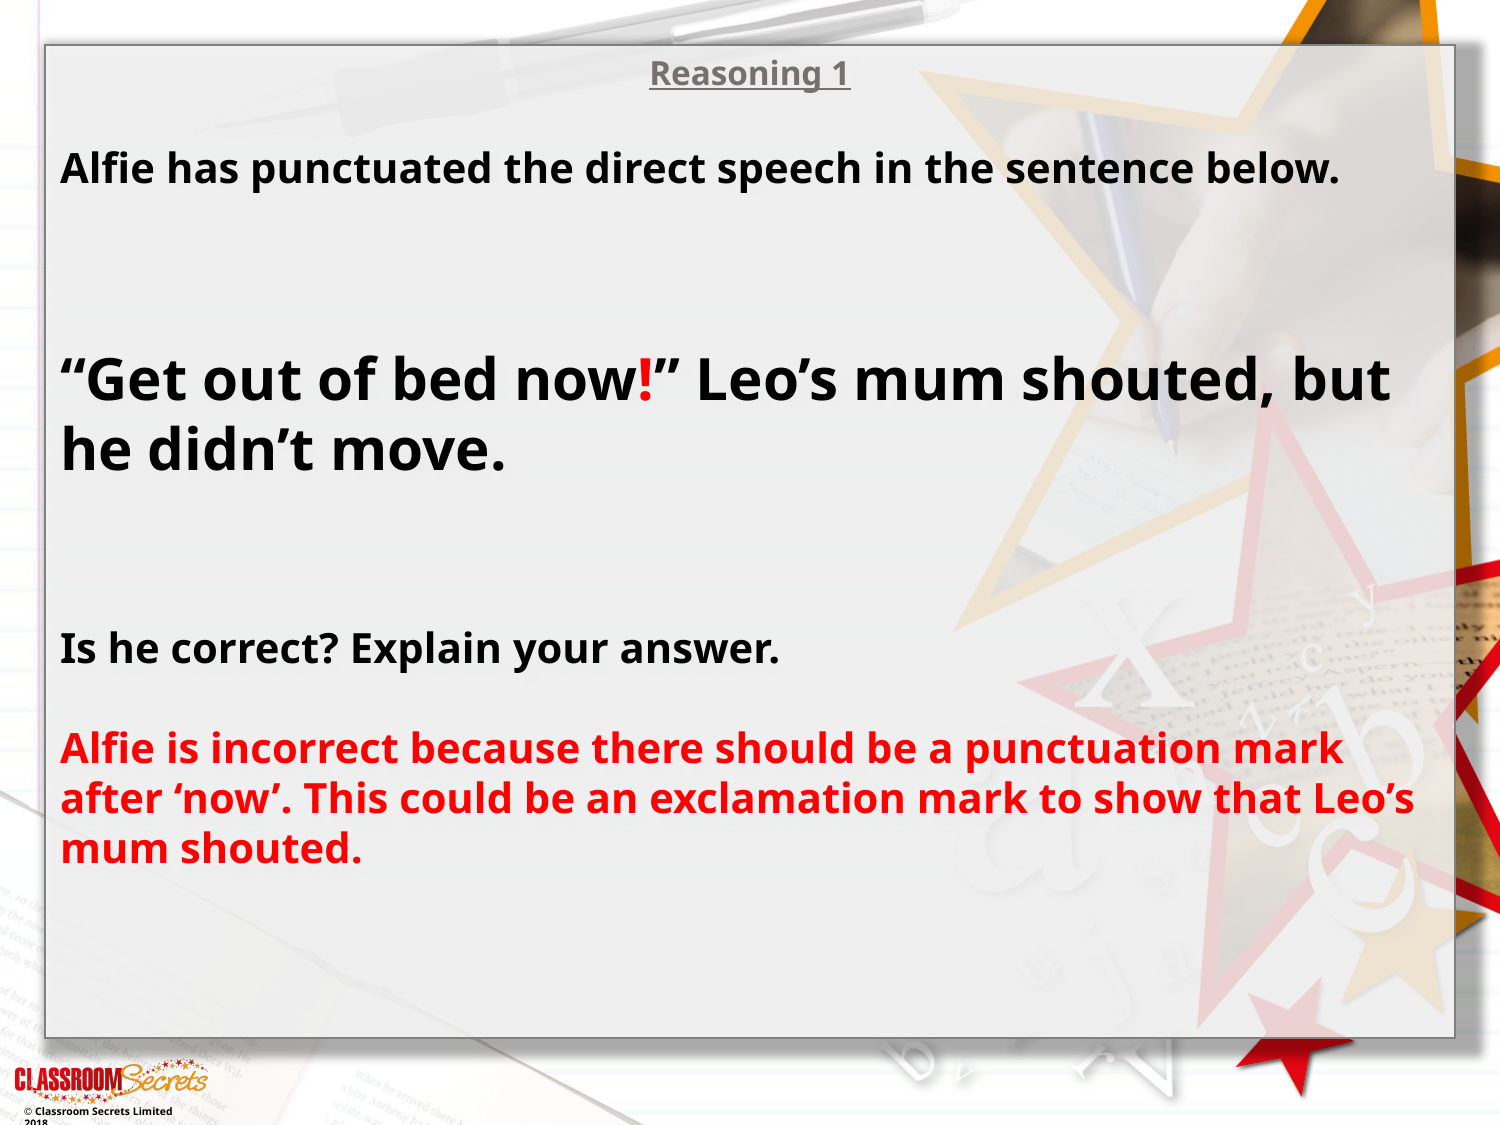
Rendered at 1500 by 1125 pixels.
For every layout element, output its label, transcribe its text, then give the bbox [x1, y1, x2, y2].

text_box Reasoning 1 Alfie has punctuated the direct speech in the sentence below. “Get out of bed now!” Leo’s mum shouted, but he didn’t move. Is he correct? Explain your answer. Alfie is incorrect because there should be a punctuation mark after ‘now’. This could be an exclamation mark to show that Leo’s mum shouted. [44, 44, 1456, 1039]
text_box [9, 1058, 213, 1125]
picture [0, 0, 1500, 1125]
